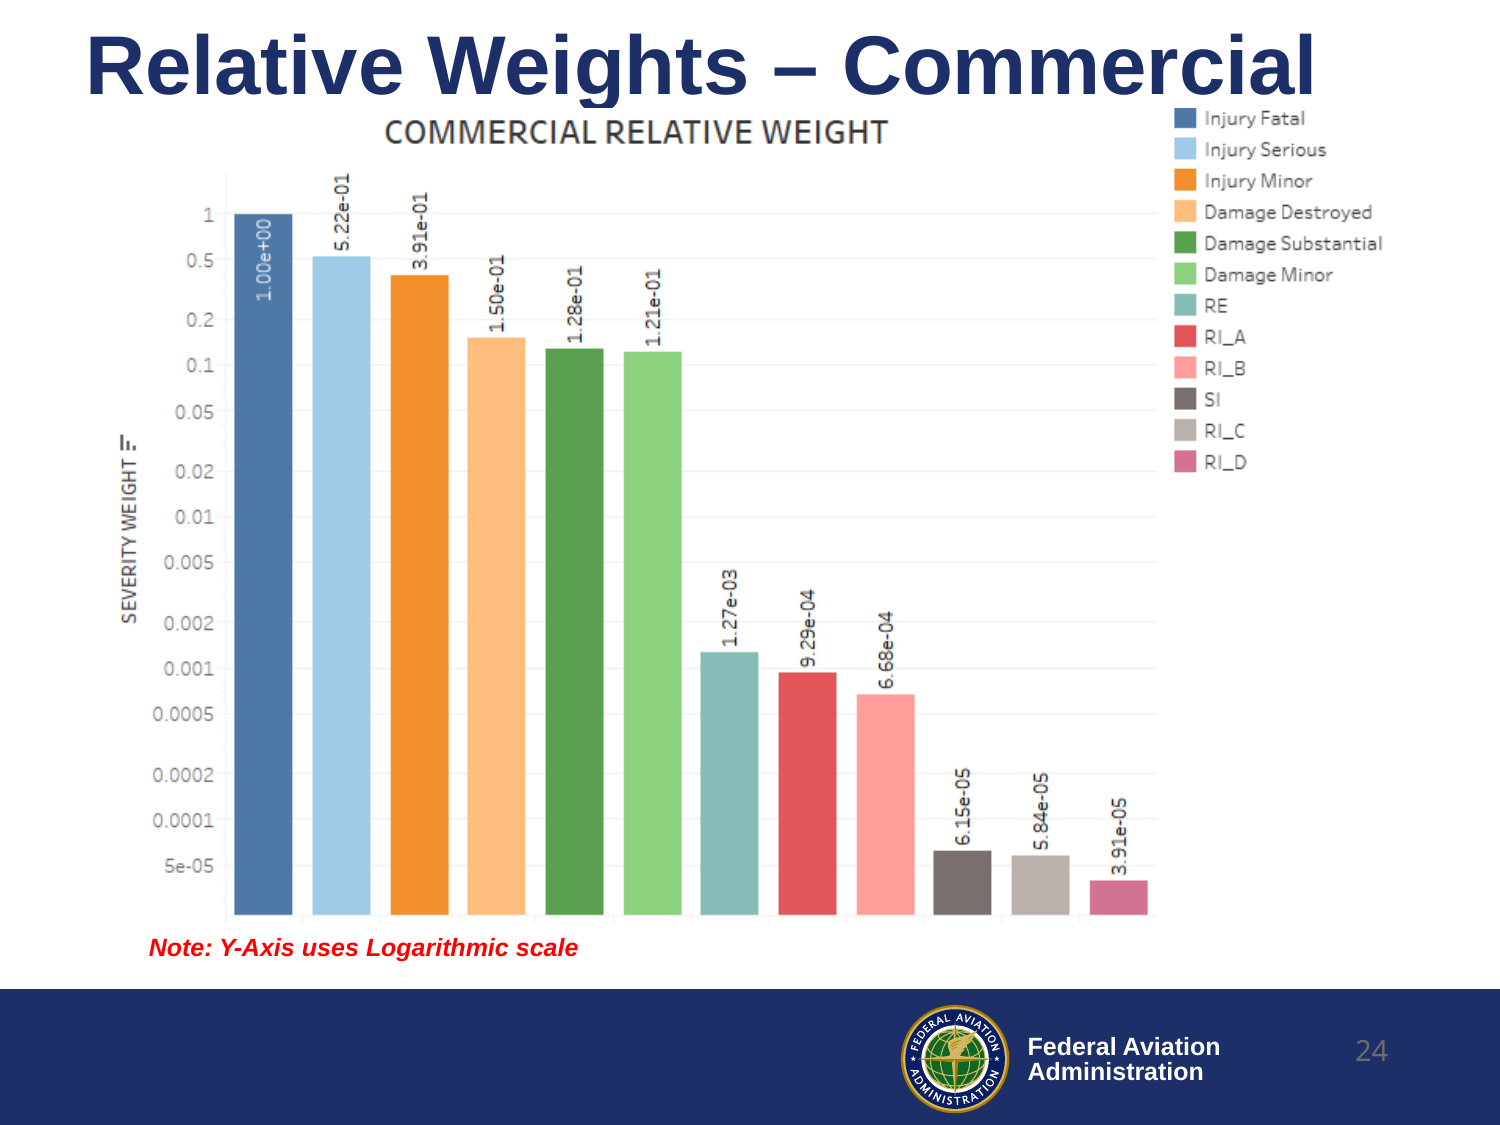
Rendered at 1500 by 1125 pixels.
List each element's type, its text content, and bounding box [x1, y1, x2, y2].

title Relative Weights – Commercial [70, 11, 1461, 112]
slide_number 24 [1226, 1025, 1404, 1100]
text_box Note: Y-Axis uses Logarithmic scale [134, 930, 777, 969]
picture [108, 108, 1392, 923]
